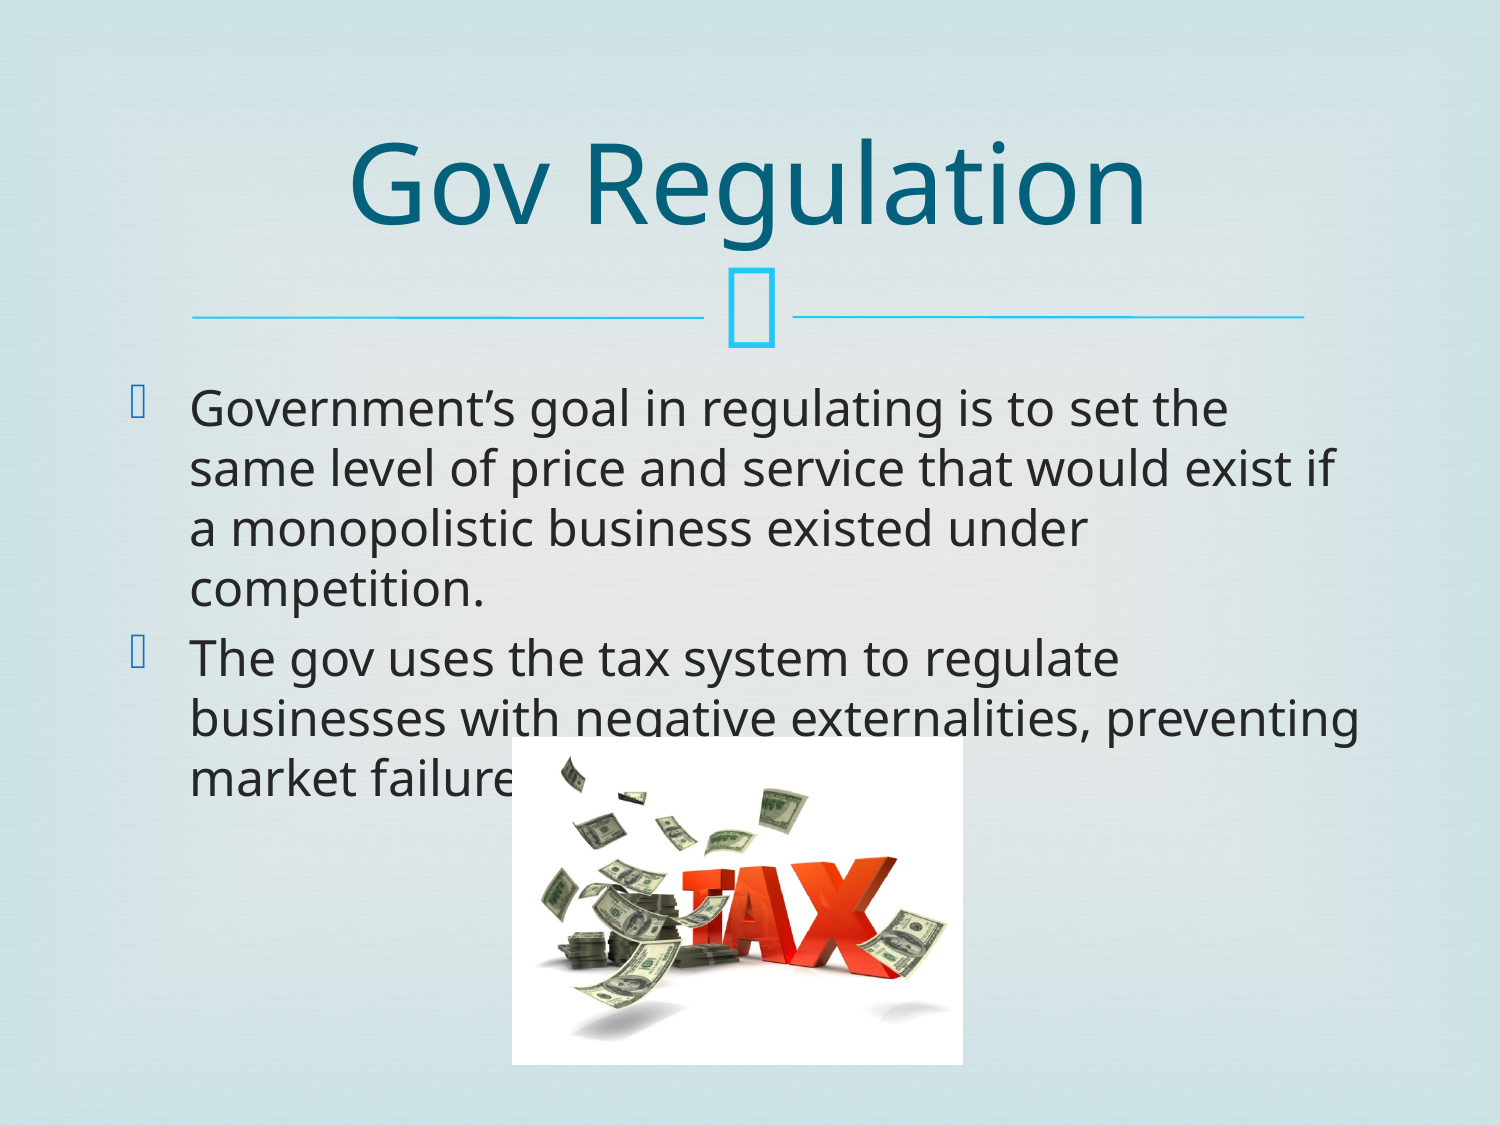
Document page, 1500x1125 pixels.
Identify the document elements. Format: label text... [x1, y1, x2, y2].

list Government’s goal in regulating is to set the same level of price and service that would exist if a monopolistic business existed under competition. The gov uses the tax system to regulate businesses with negative externalities, preventing market failures. [114, 368, 1386, 1005]
title Gov Regulation [112, 93, 1386, 267]
picture [511, 736, 963, 1066]
